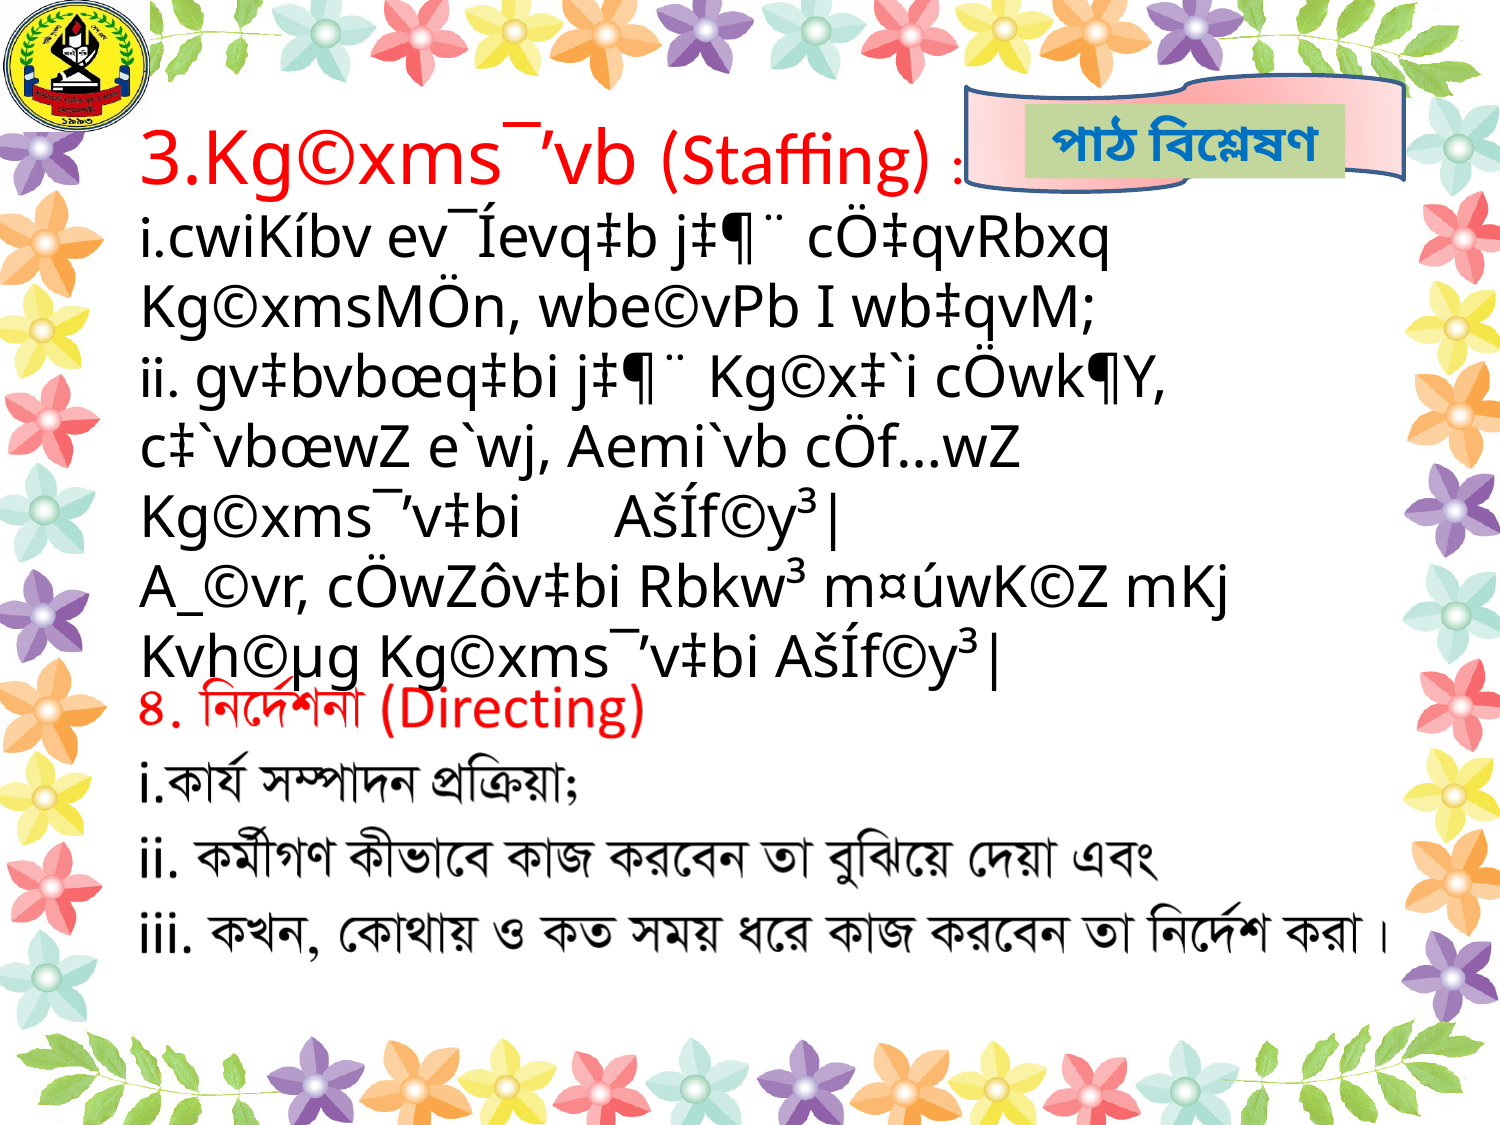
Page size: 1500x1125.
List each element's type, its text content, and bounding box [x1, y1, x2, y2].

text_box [965, 74, 1404, 192]
text_box 3.Kg©xms¯’vb (Staffing) : i.cwiKíbv ev¯Íevq‡b j‡¶¨ cÖ‡qvRbxq Kg©xmsMÖn, wbe©vPb I wb‡qvM; ii. gv‡bvbœq‡bi j‡¶¨ Kg©x‡`i cÖwk¶Y, c‡`vbœwZ e`wj, Aemi`vb cÖf…wZ Kg©xms¯’v‡bi AšÍf©y³| A_©vr, cÖwZôv‡bi Rbkw³ m¤úwK©Z mKj Kvh©µg Kg©xms¯’v‡bi AšÍf©y³| [124, 102, 1388, 648]
picture [0, 0, 1500, 1125]
